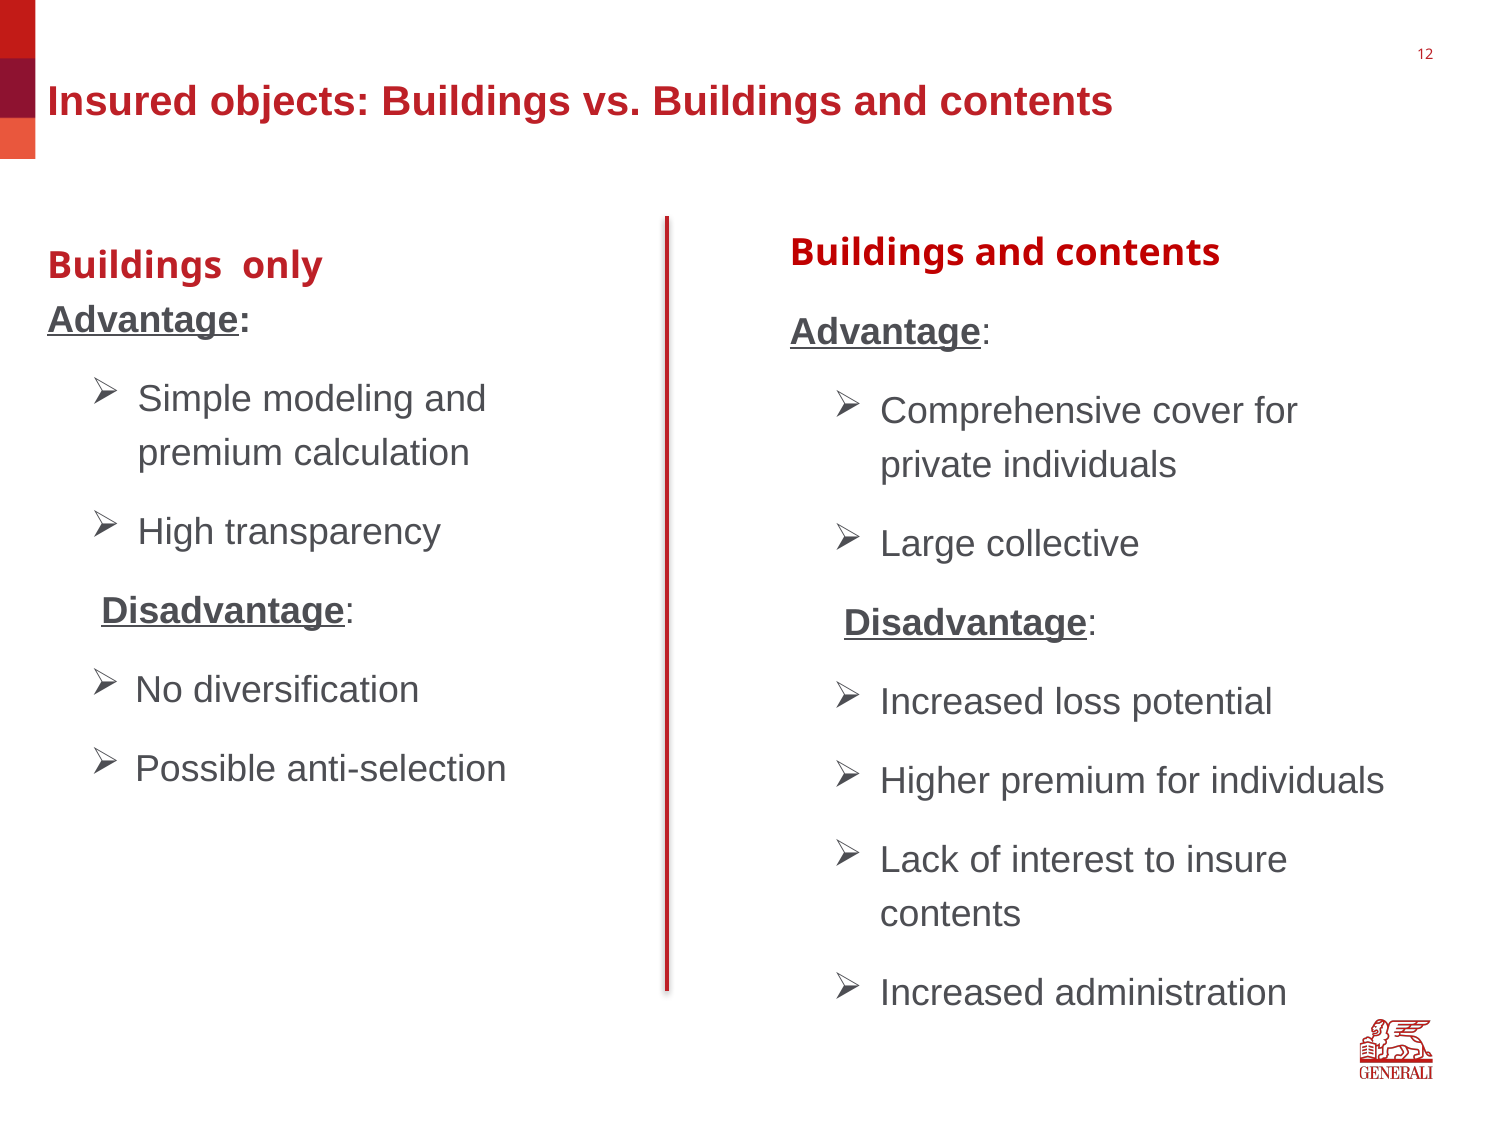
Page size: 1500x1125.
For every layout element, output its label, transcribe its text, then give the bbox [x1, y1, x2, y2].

text_box Buildings only Advantage: Simple modeling and premium calculation High transparency Disadvantage: No diversification Possible anti-selection [45, 231, 643, 976]
text_box Buildings and contents Advantage: Comprehensive cover for private individuals Large collective Disadvantage: Increased loss potential Higher premium for individuals Lack of interest to insure contents Increased administration [773, 211, 1424, 1066]
slide_number 12 [1400, 44, 1434, 75]
title Insured objects: Buildings vs. Buildings and contents [47, 78, 1424, 170]
